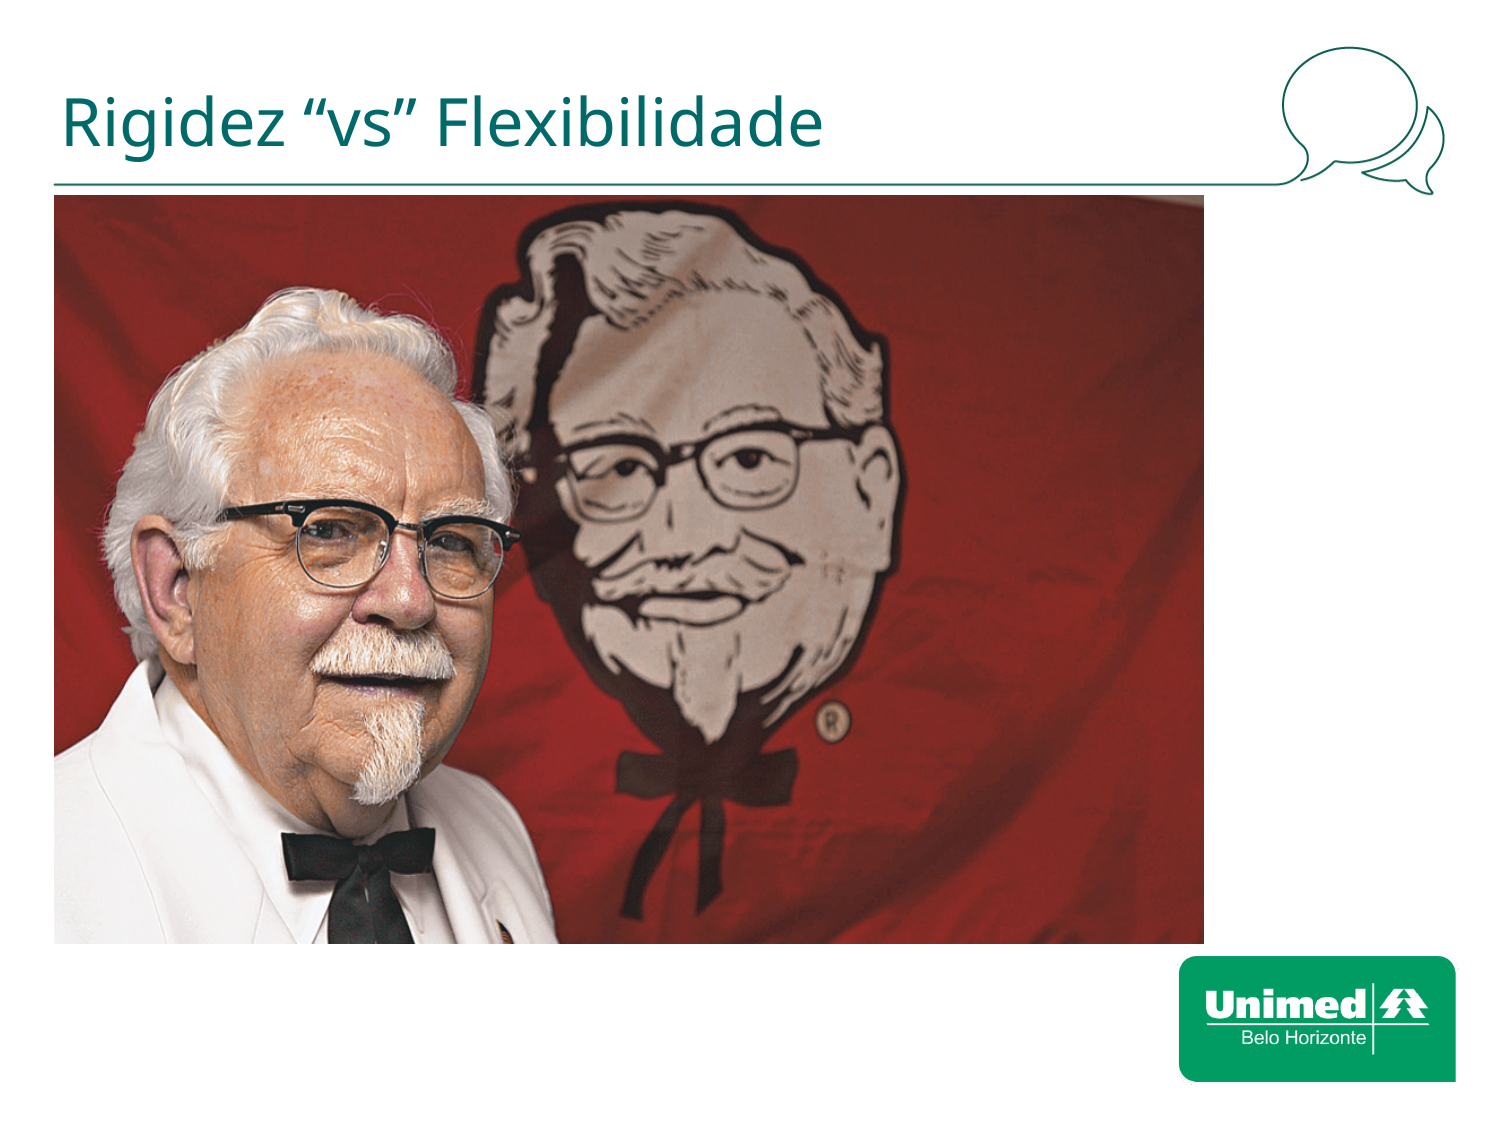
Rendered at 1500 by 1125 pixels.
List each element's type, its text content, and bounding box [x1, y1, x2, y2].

picture [0, 0, 1500, 1125]
title Rigidez “vs” Flexibilidade [52, 65, 1294, 174]
